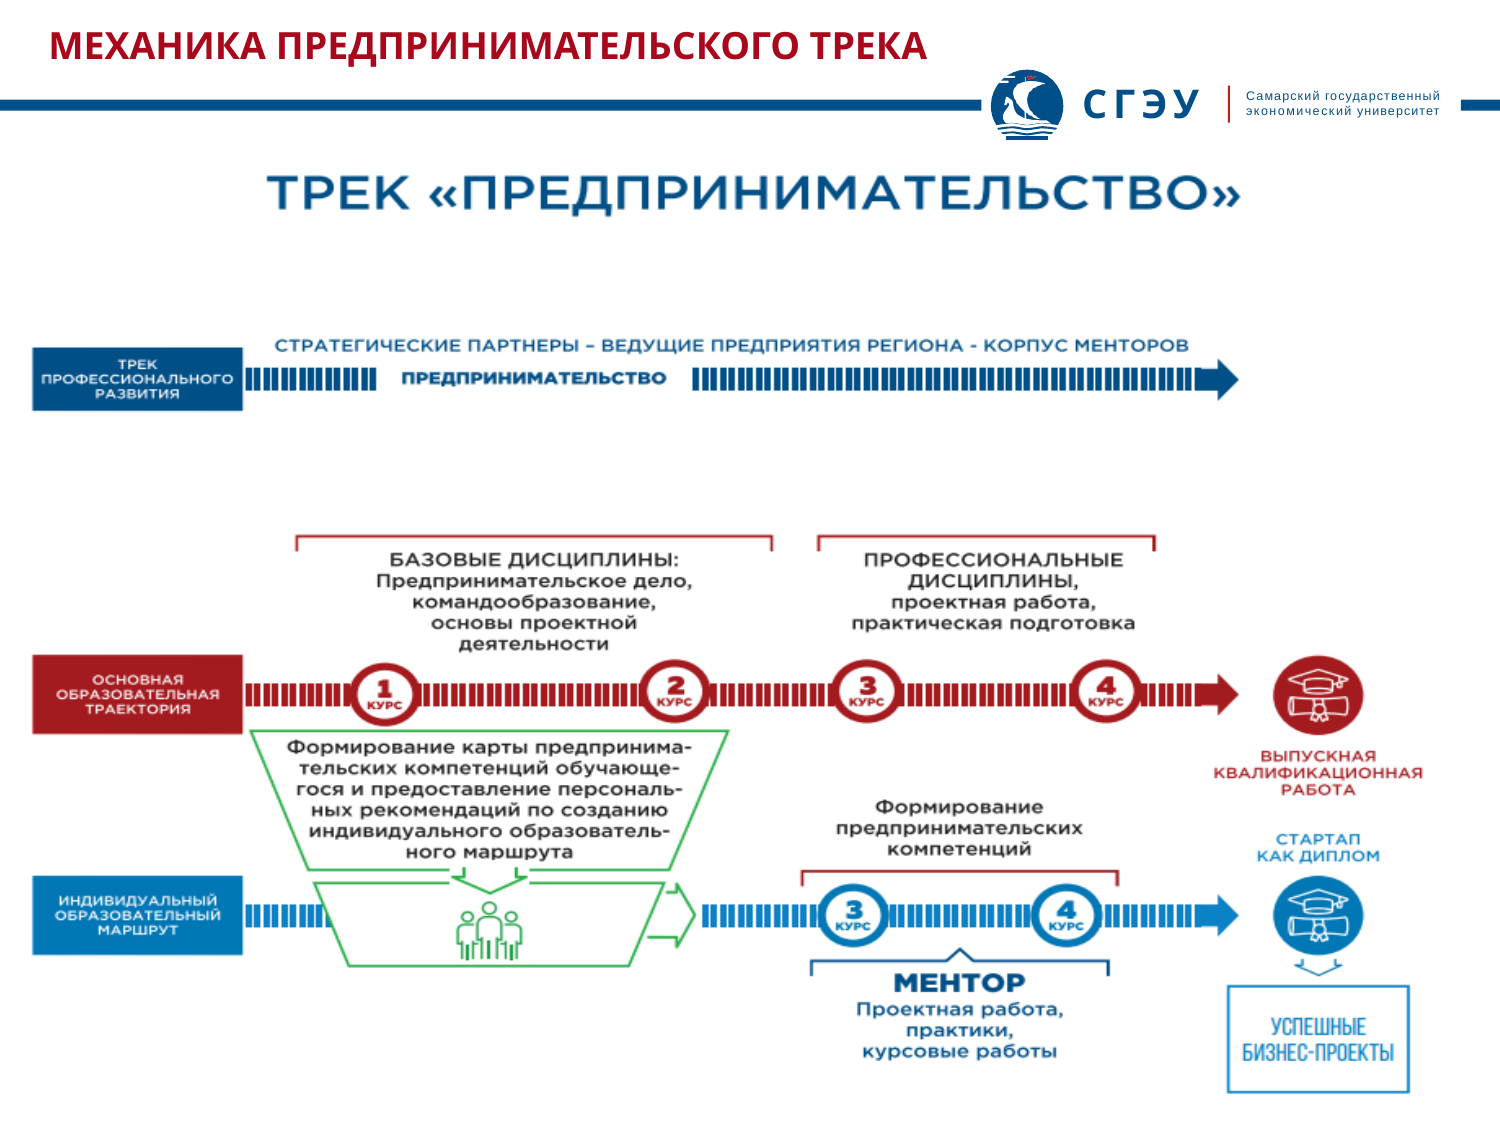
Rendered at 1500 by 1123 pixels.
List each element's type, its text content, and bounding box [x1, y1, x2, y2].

title СГЭУ [294, 77, 986, 145]
text_box МЕХАНИКА ПРЕДПРИНИМАТЕЛЬСКОГО ТРЕКА [31, 14, 1031, 75]
title СГЭУ [1067, 77, 1206, 145]
text_box Самарский государственный экономический университет [1243, 84, 1449, 118]
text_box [990, 69, 1064, 141]
text_box [1460, 99, 1500, 111]
text_box [0, 99, 294, 111]
picture [0, 146, 1500, 1123]
